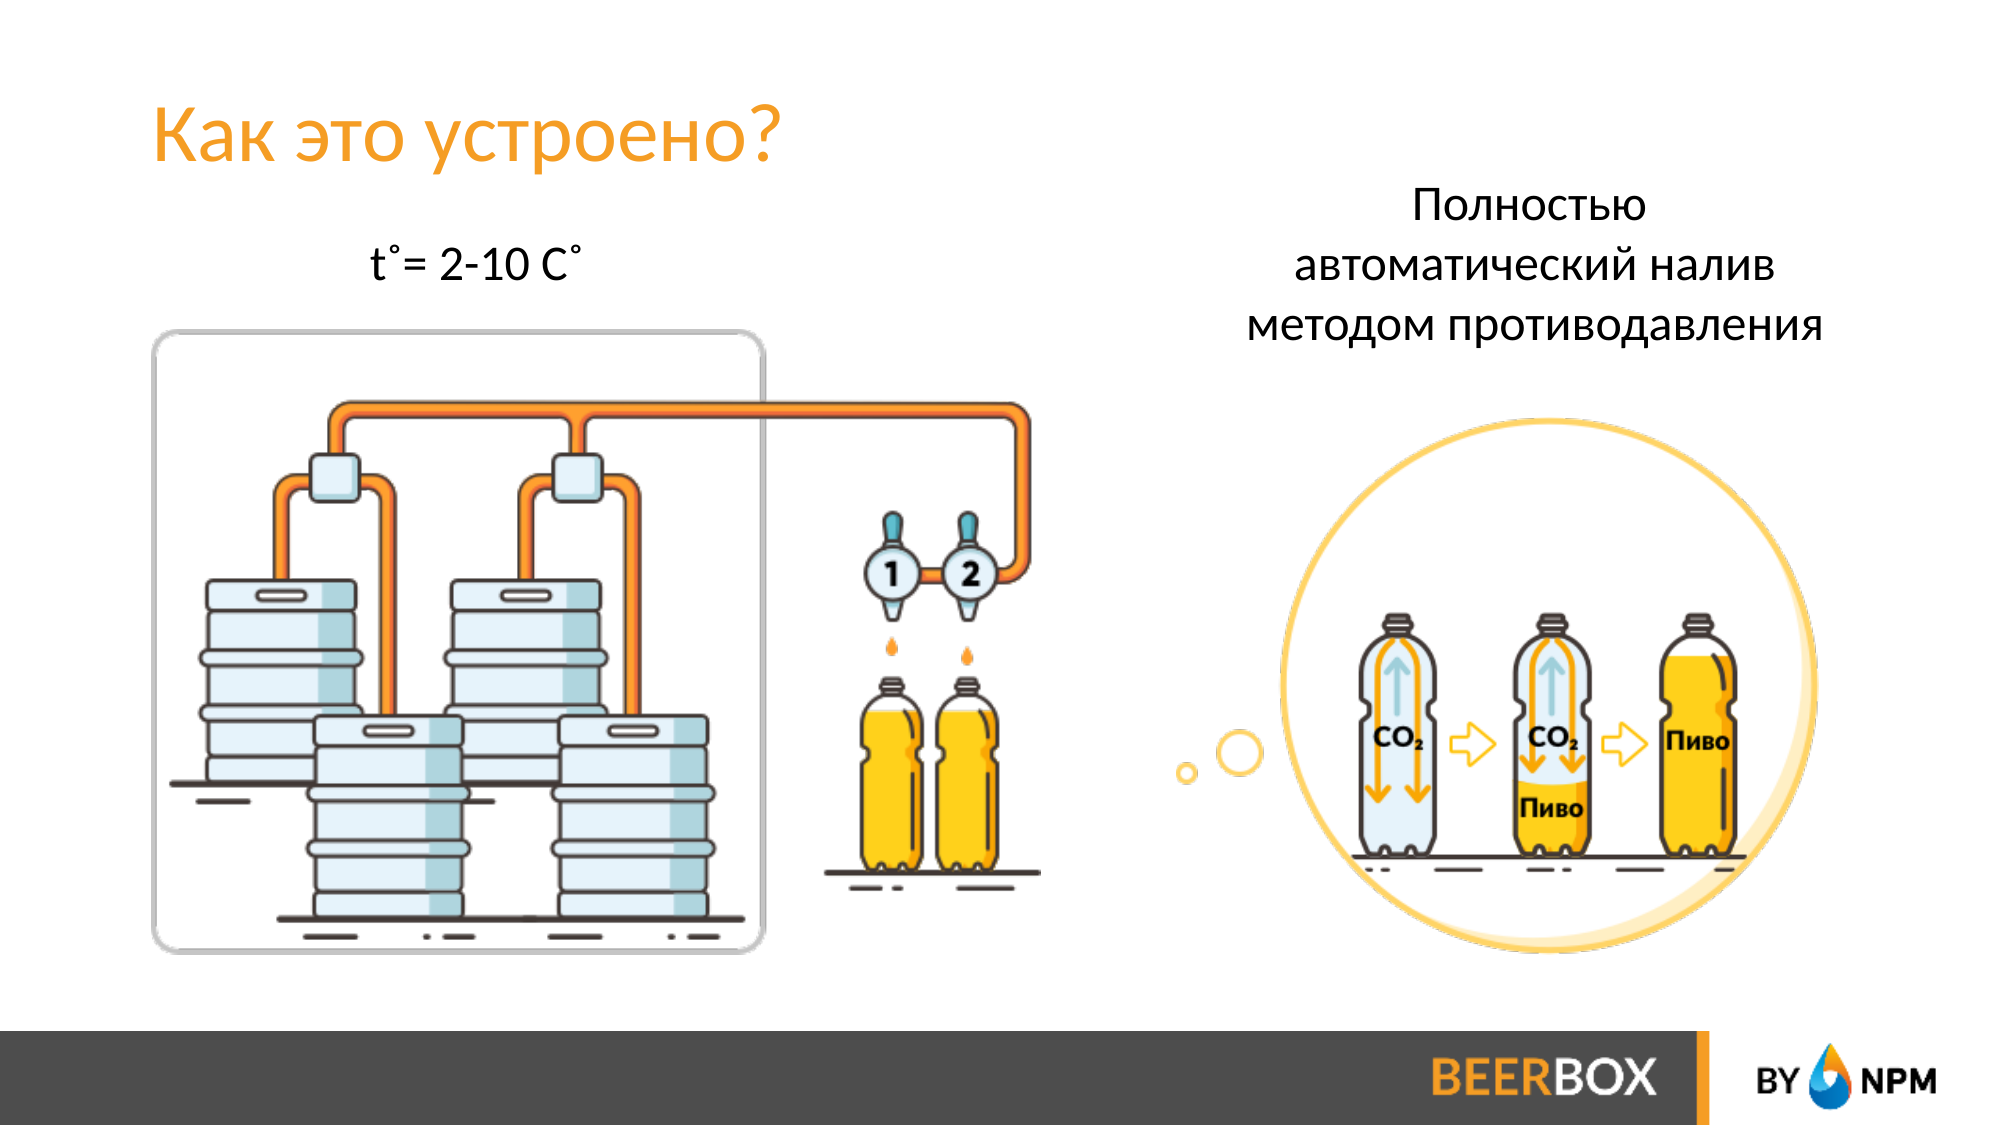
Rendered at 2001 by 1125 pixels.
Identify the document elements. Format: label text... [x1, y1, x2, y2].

picture [0, 1031, 2000, 1125]
text_box t˚= 2-10 C˚ [193, 223, 761, 299]
text_box Как это устроено? [137, 46, 1863, 224]
picture [151, 329, 1041, 955]
text_box Полностью автоматический налив методом противодавления [1201, 162, 1869, 358]
picture [1176, 417, 1819, 956]
